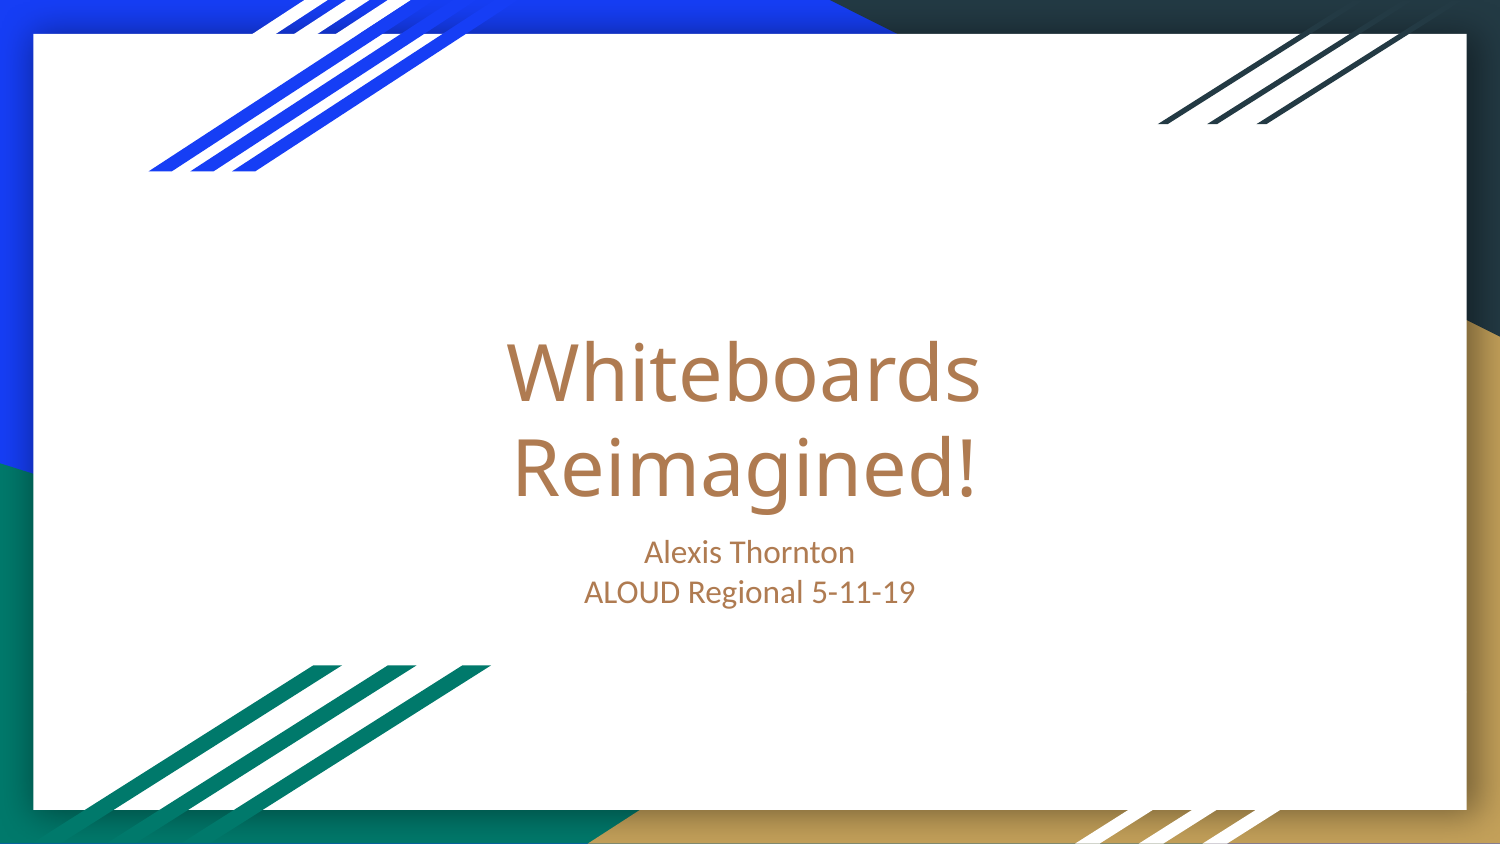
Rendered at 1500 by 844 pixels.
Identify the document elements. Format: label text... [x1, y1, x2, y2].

title Whiteboards Reimagined! [304, 298, 1185, 515]
subtitle Alexis Thornton ALOUD Regional 5-11-19 [51, 515, 1449, 684]
